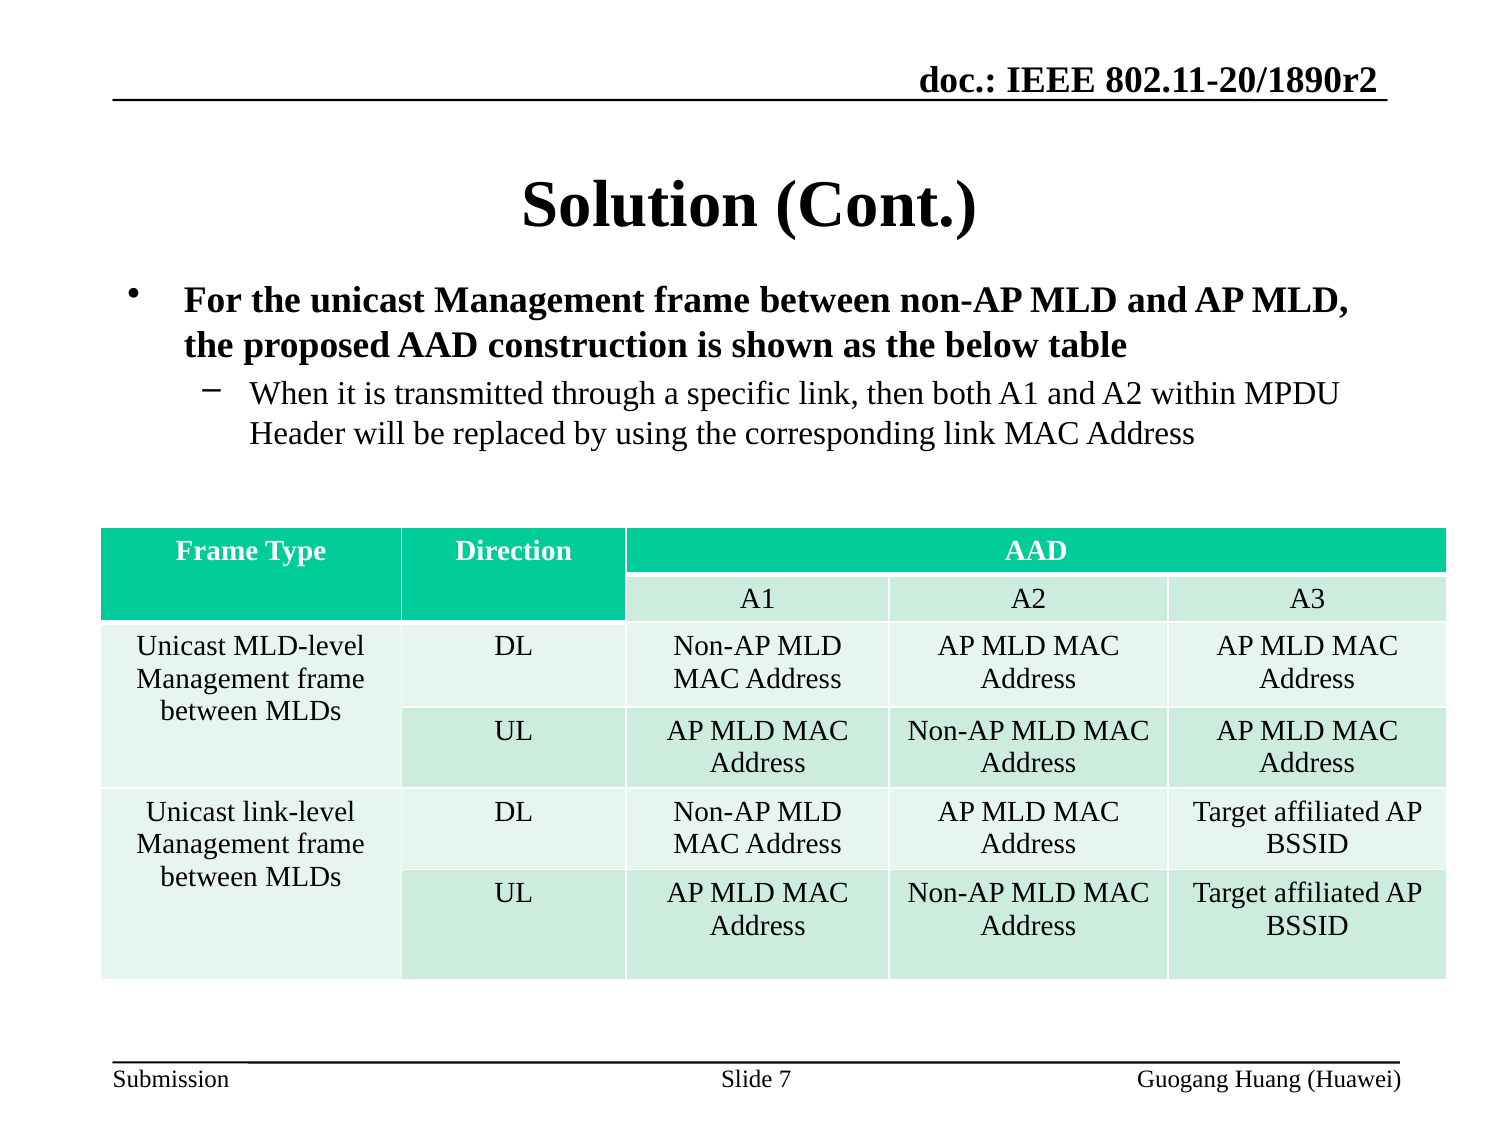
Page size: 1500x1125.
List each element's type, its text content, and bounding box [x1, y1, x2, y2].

table_cell Non-AP MLD MAC Address [890, 708, 1167, 787]
table_header AAD [627, 528, 1446, 572]
table_cell A1 [627, 577, 888, 621]
table_cell AP MLD MAC Address [890, 789, 1167, 869]
table_cell UL [402, 870, 625, 979]
table_cell AP MLD MAC Address [890, 623, 1167, 706]
slide_number Slide 7 [712, 1061, 800, 1093]
table_cell Non-AP MLD MAC Address [627, 789, 888, 869]
table_cell Unicast link-level Management frame between MLDs [101, 789, 401, 979]
table_cell DL [402, 789, 625, 869]
table_header Frame Type [101, 528, 401, 620]
table_cell Target affiliated AP BSSID [1169, 789, 1446, 869]
table_header Direction [402, 528, 625, 620]
table_cell Non-AP MLD MAC Address [627, 623, 888, 706]
table_cell AP MLD MAC Address [1169, 623, 1446, 706]
table_cell AP MLD MAC Address [627, 708, 888, 787]
table_cell UL [402, 708, 625, 787]
table_cell Unicast MLD-level Management frame between MLDs [101, 625, 401, 787]
table_cell DL [402, 625, 625, 706]
table_cell AP MLD MAC Address [1169, 708, 1446, 787]
table_cell A2 [890, 577, 1167, 621]
table_cell A3 [1169, 577, 1446, 621]
footer Guogang Huang (Huawei) [1133, 1061, 1402, 1093]
table_cell Target affiliated AP BSSID [1169, 870, 1446, 979]
list For the unicast Management frame between non-AP MLD and AP MLD, the proposed AAD construction is shown as the below table When it is transmitted through a specific link, then both A1 and A2 within MPDU Header will be replaced by using the corresponding link MAC Address [112, 267, 1424, 492]
title Solution (Cont.) [112, 112, 1388, 267]
table_cell Non-AP MLD MAC Address [890, 870, 1167, 979]
table_cell AP MLD MAC Address [627, 870, 888, 979]
